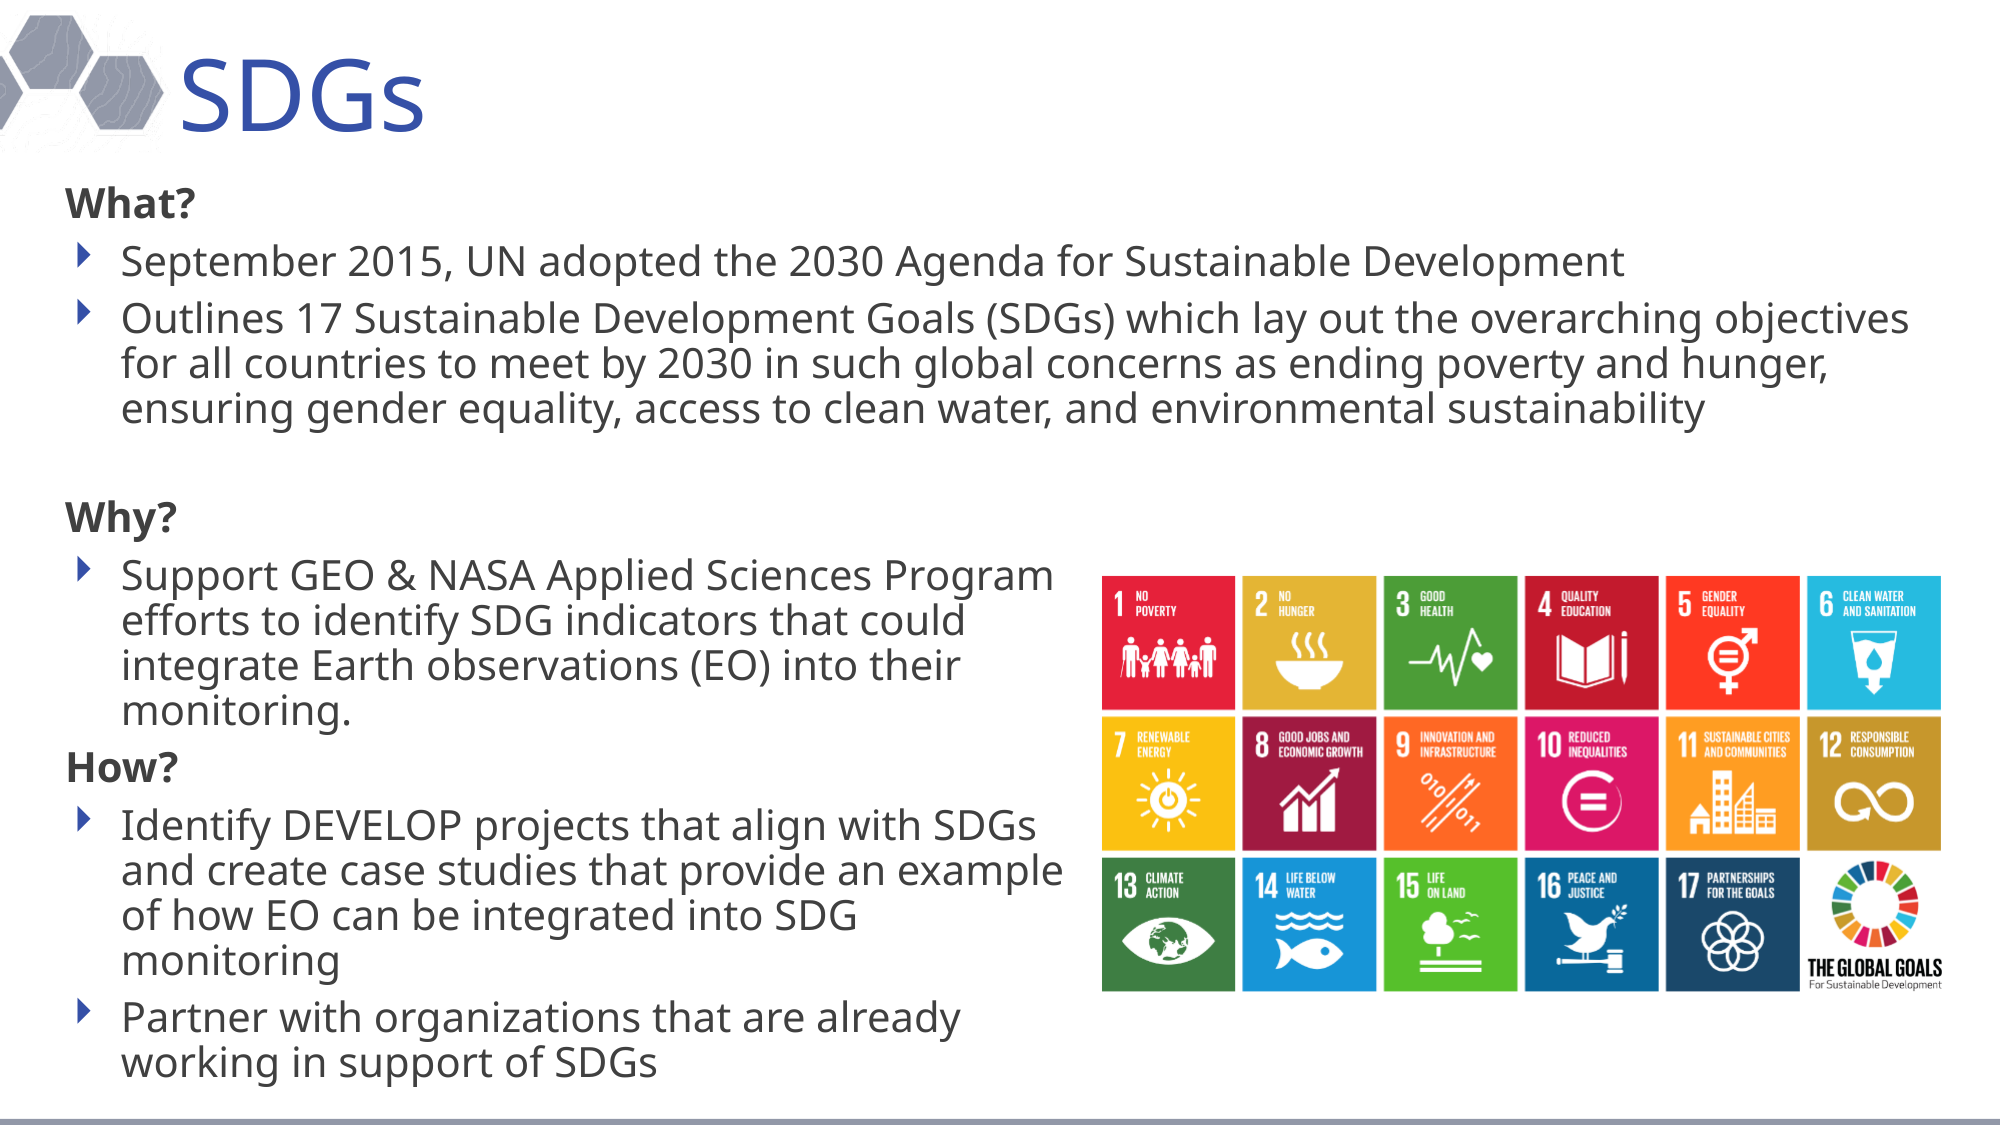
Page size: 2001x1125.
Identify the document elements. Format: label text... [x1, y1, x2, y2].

text_box What? September 2015, UN adopted the 2030 Agenda for Sustainable Development Outlines 17 Sustainable Development Goals (SDGs) which lay out the overarching objectives for all countries to meet by 2030 in such global concerns as ending poverty and hunger, ensuring gender equality, access to clean water, and environmental sustainability [49, 175, 1956, 508]
title SDGs [164, 59, 1977, 139]
text_box Why? Support GEO & NASA Applied Sciences Program efforts to identify SDG indicators that could integrate Earth observations (EO) into their monitoring. How? Identify DEVELOP projects that align with SDGs and create case studies that provide an example of how EO can be integrated into SDG monitoring Partner with organizations that are already working in support of SDGs [50, 489, 1089, 986]
picture [0, 0, 1956, 1118]
